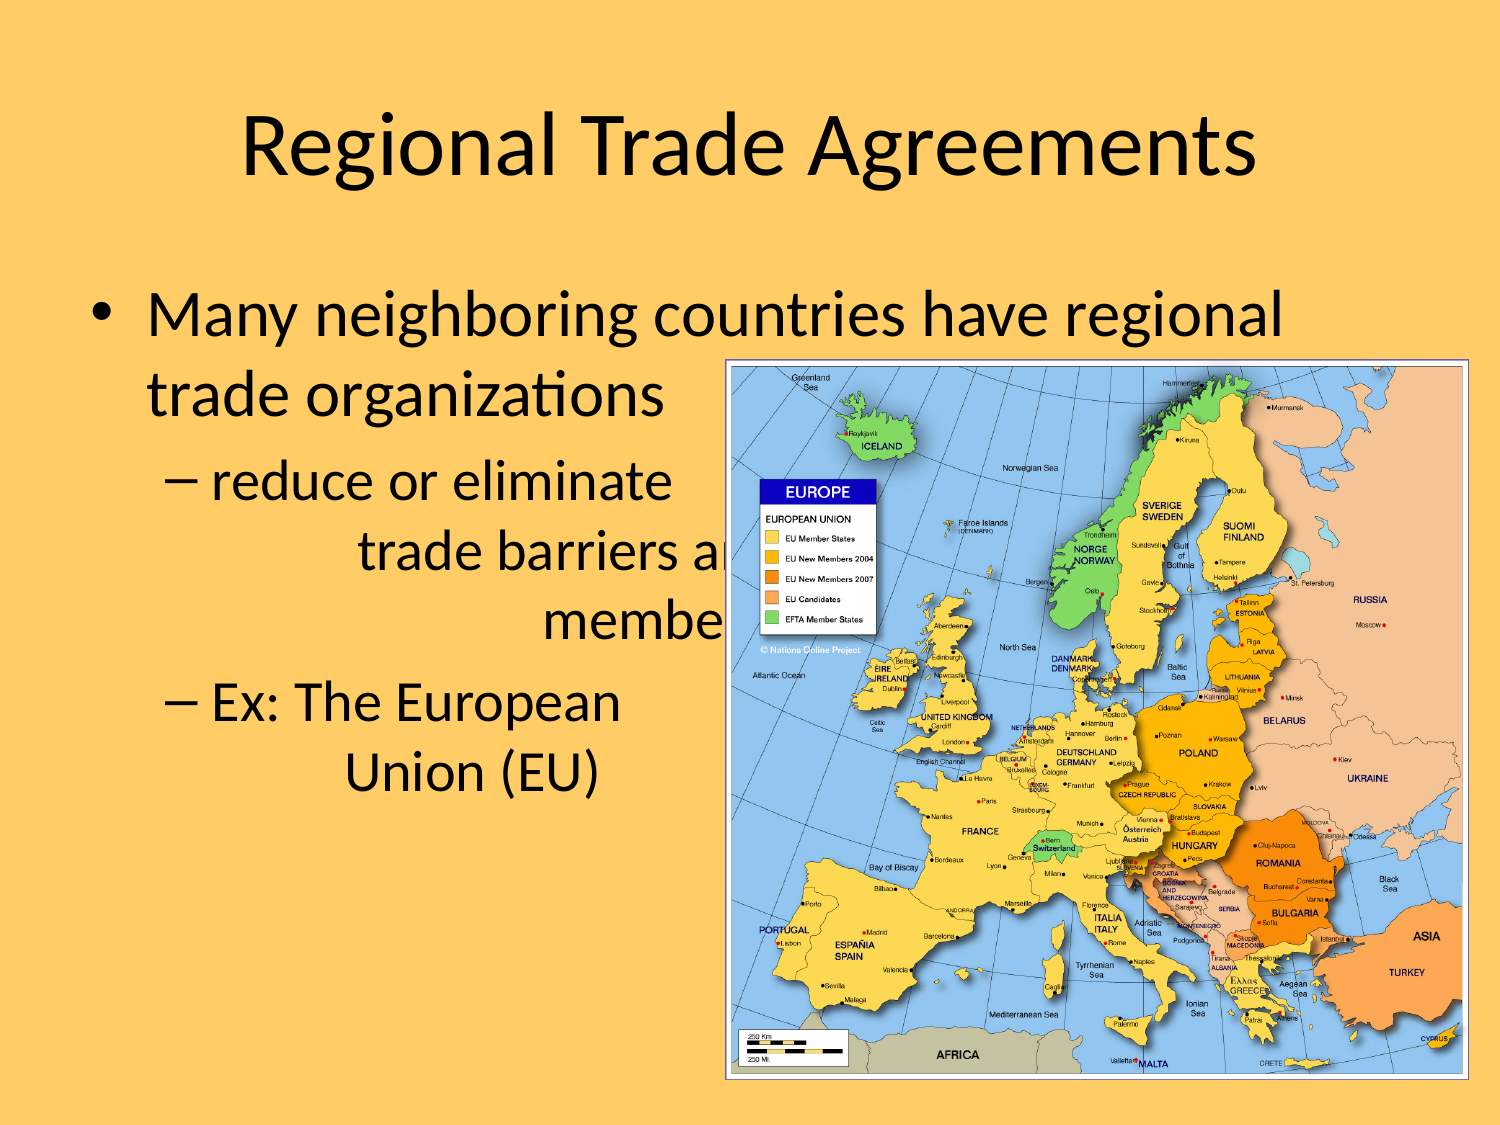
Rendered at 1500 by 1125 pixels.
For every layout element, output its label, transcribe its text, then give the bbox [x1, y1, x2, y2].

picture [724, 359, 1469, 1080]
title Regional Trade Agreements [75, 45, 1425, 233]
list Many neighboring countries have regional trade organizations reduce or eliminate trade barriers among members Ex: The European Union (EU) [75, 262, 1425, 1005]
